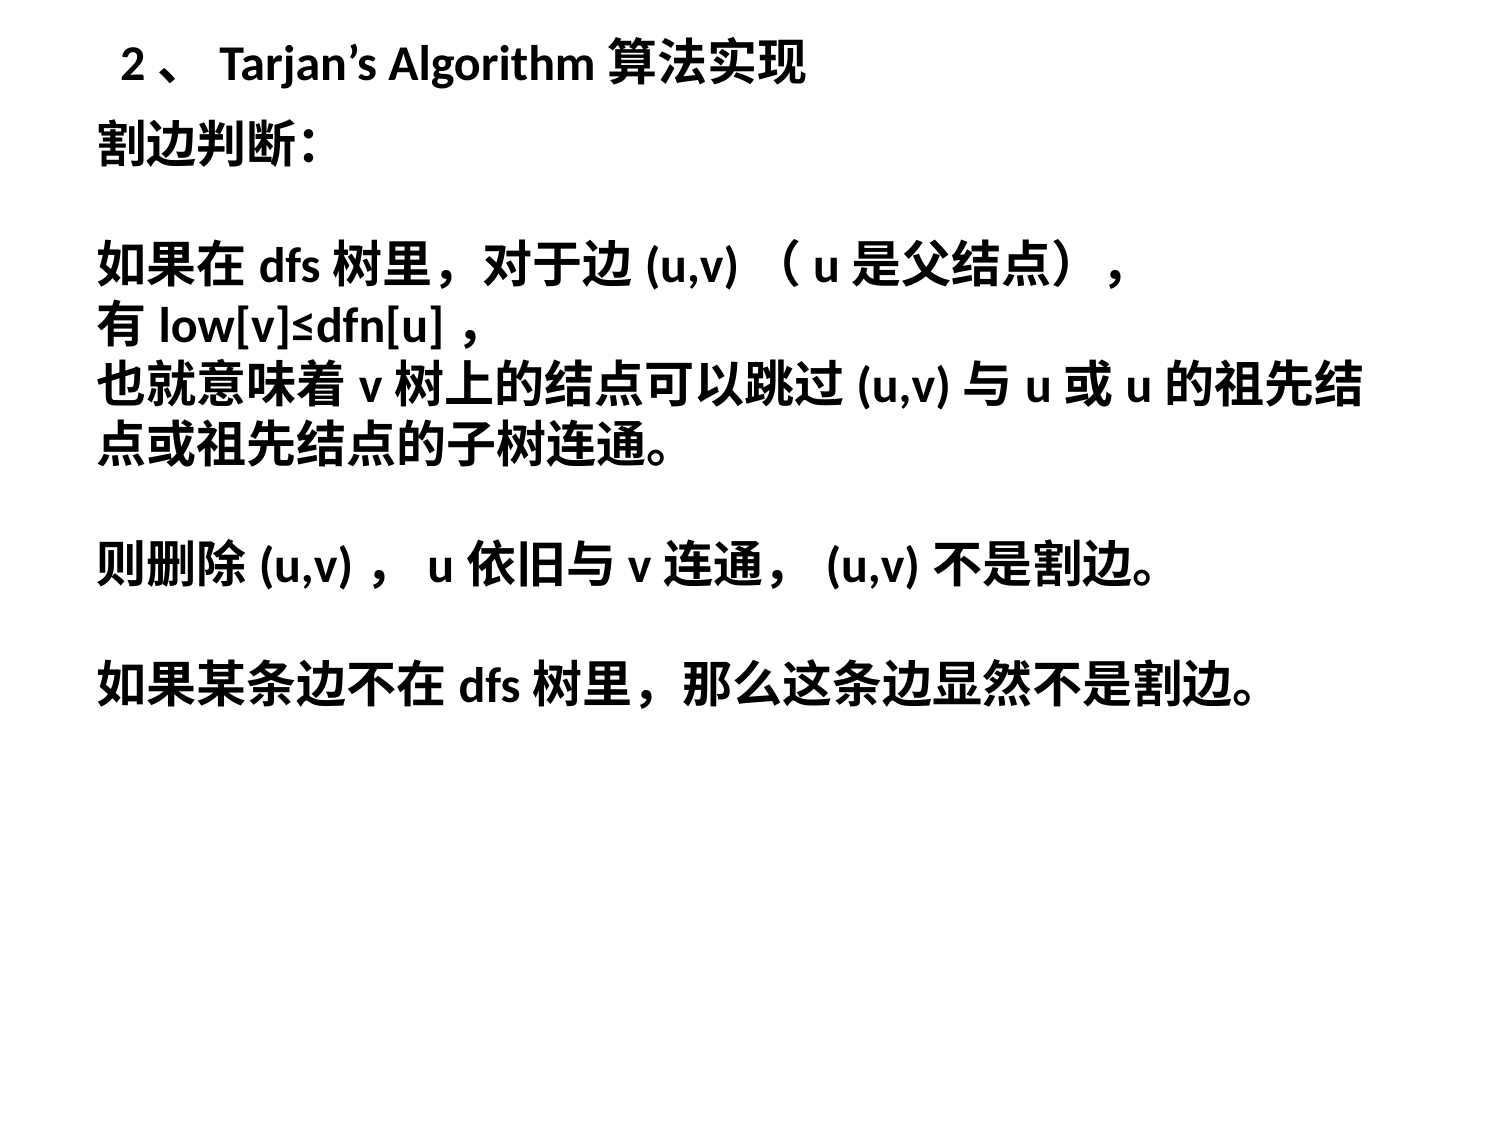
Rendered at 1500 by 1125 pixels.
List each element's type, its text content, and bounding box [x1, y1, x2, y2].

text_box 割边判断： 如果在dfs树里，对于边(u,v)（u是父结点）， 有low[v]≤dfn[u]， 也就意味着v树上的结点可以跳过(u,v)与u或u的祖先结点或祖先结点的子树连通。 则删除(u,v)，u依旧与v连通，(u,v)不是割边。 如果某条边不在dfs树里，那么这条边显然不是割边。 [81, 105, 1418, 781]
text_box 2、Tarjan’s Algorithm算法实现 [105, 23, 1172, 99]
